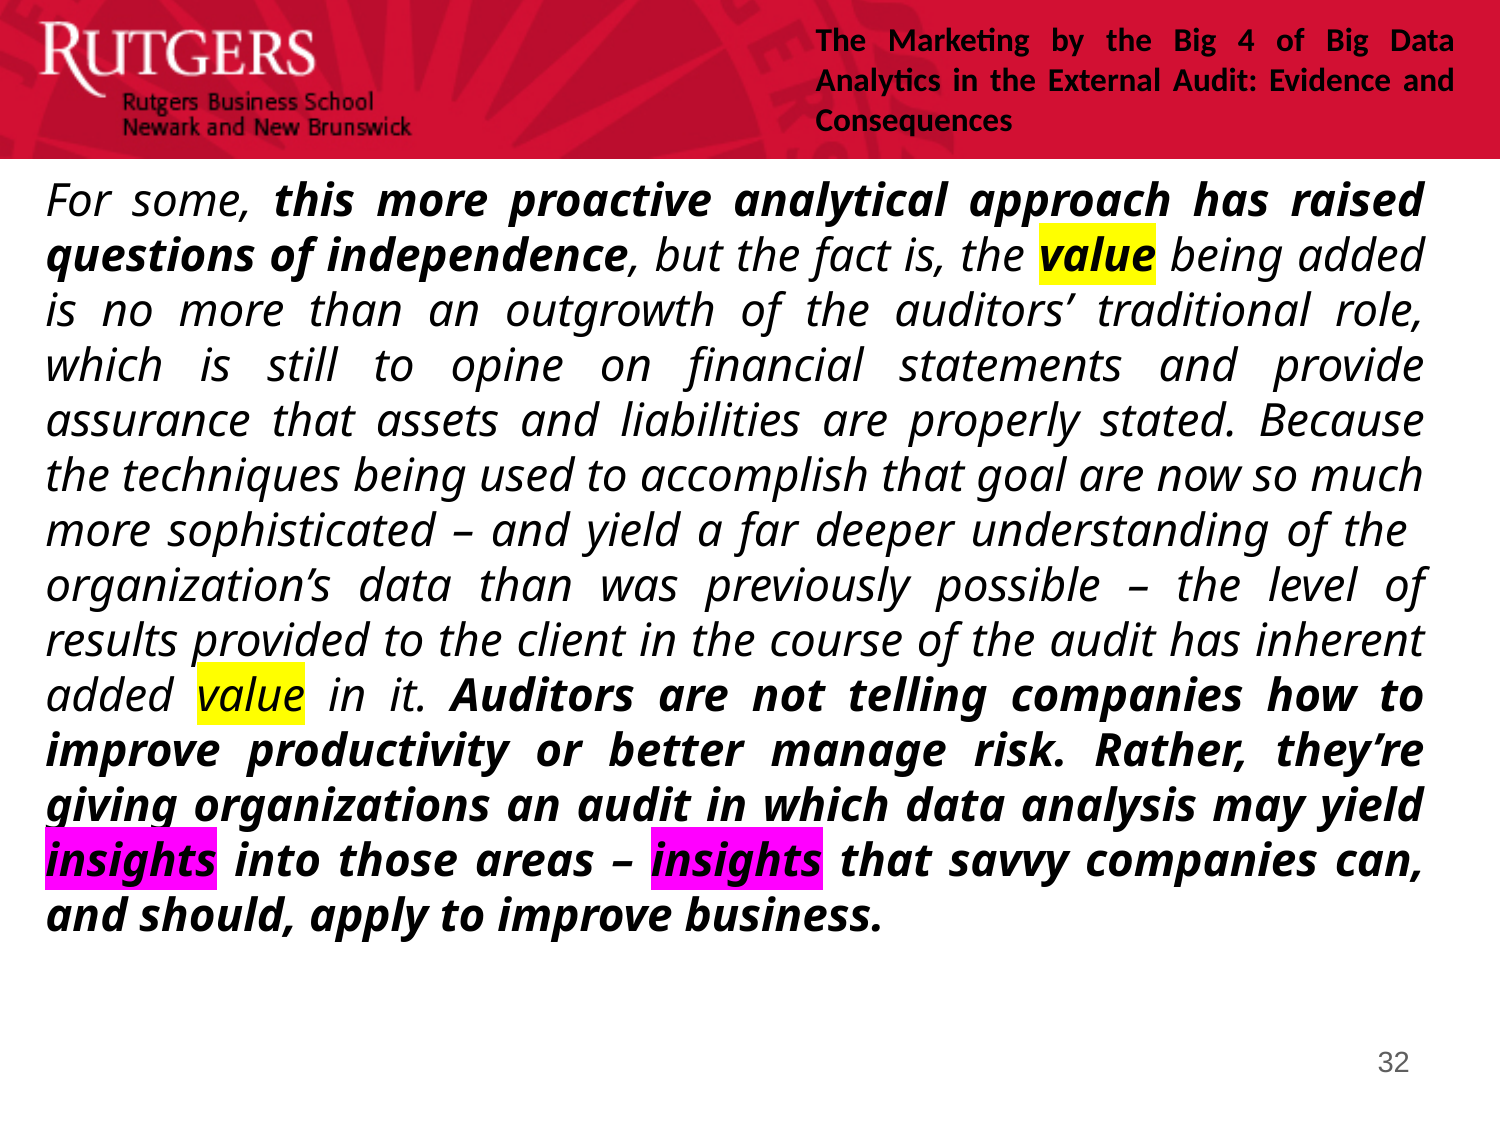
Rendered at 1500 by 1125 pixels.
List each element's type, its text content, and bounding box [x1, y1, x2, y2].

picture [0, 0, 1500, 159]
slide_number 32 [1074, 1036, 1425, 1115]
list For some, this more proactive analytical approach has raised questions of independence, but the fact is, the value being added is no more than an outgrowth of the auditors’ traditional role, which is still to opine on financial statements and provide assurance that assets and liabilities are properly stated. Because the techniques being used to accomplish that goal are now so much more sophisticated – and yield a far deeper understanding of the organization’s data than was previously possible – the level of results provided to the client in the course of the audit has inherent added value in it. Auditors are not telling companies how to improve productivity or better manage risk. Rather, they’re giving organizations an audit in which data analysis may yield insights into those areas – insights that savvy companies can, and should, apply to improve business. [30, 163, 1441, 1019]
